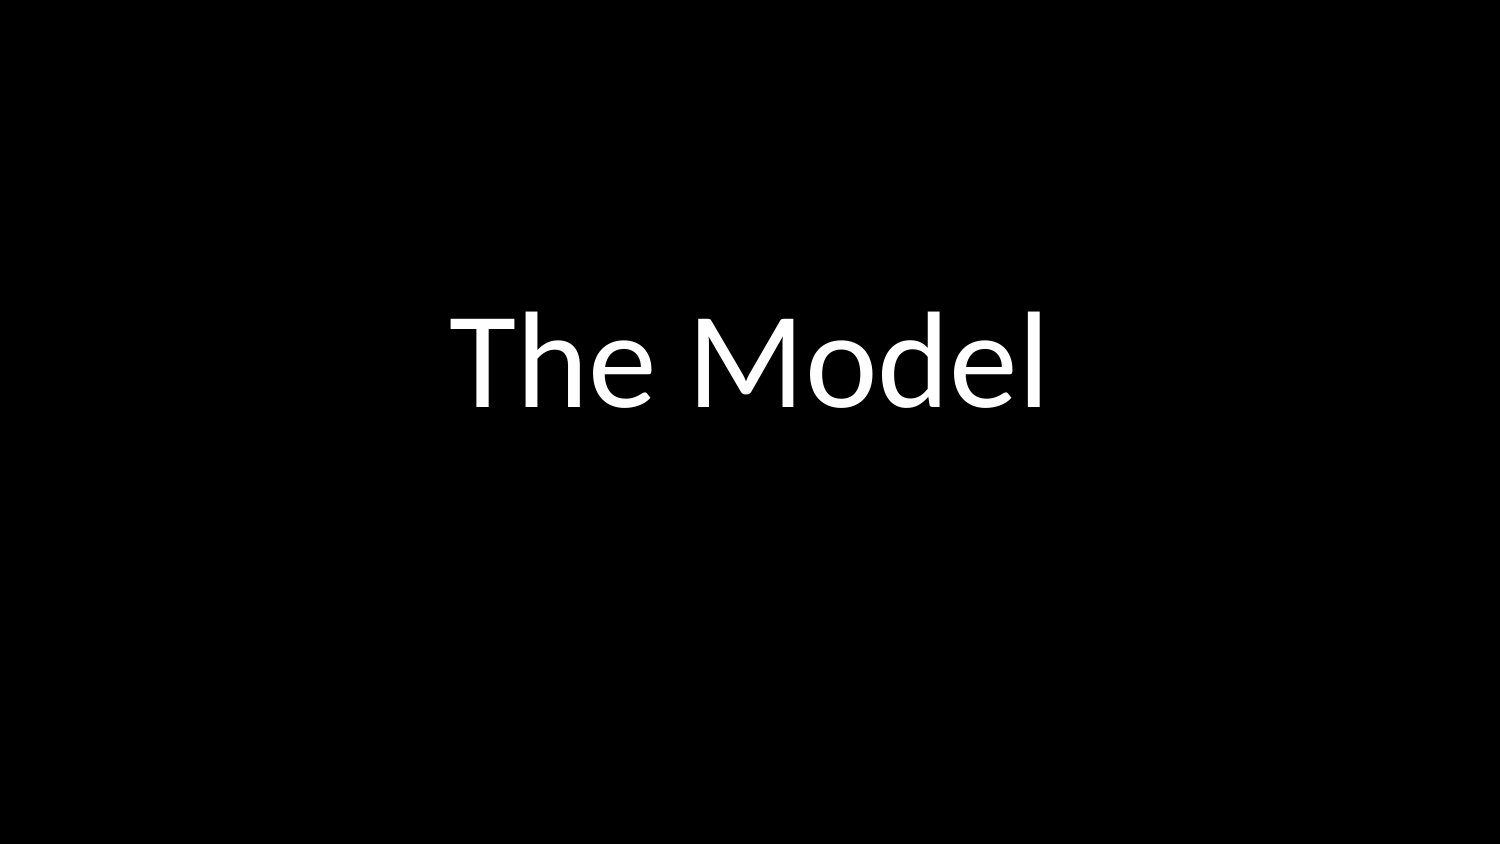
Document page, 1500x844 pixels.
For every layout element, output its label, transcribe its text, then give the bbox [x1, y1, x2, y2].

title The Model [112, 262, 1388, 443]
